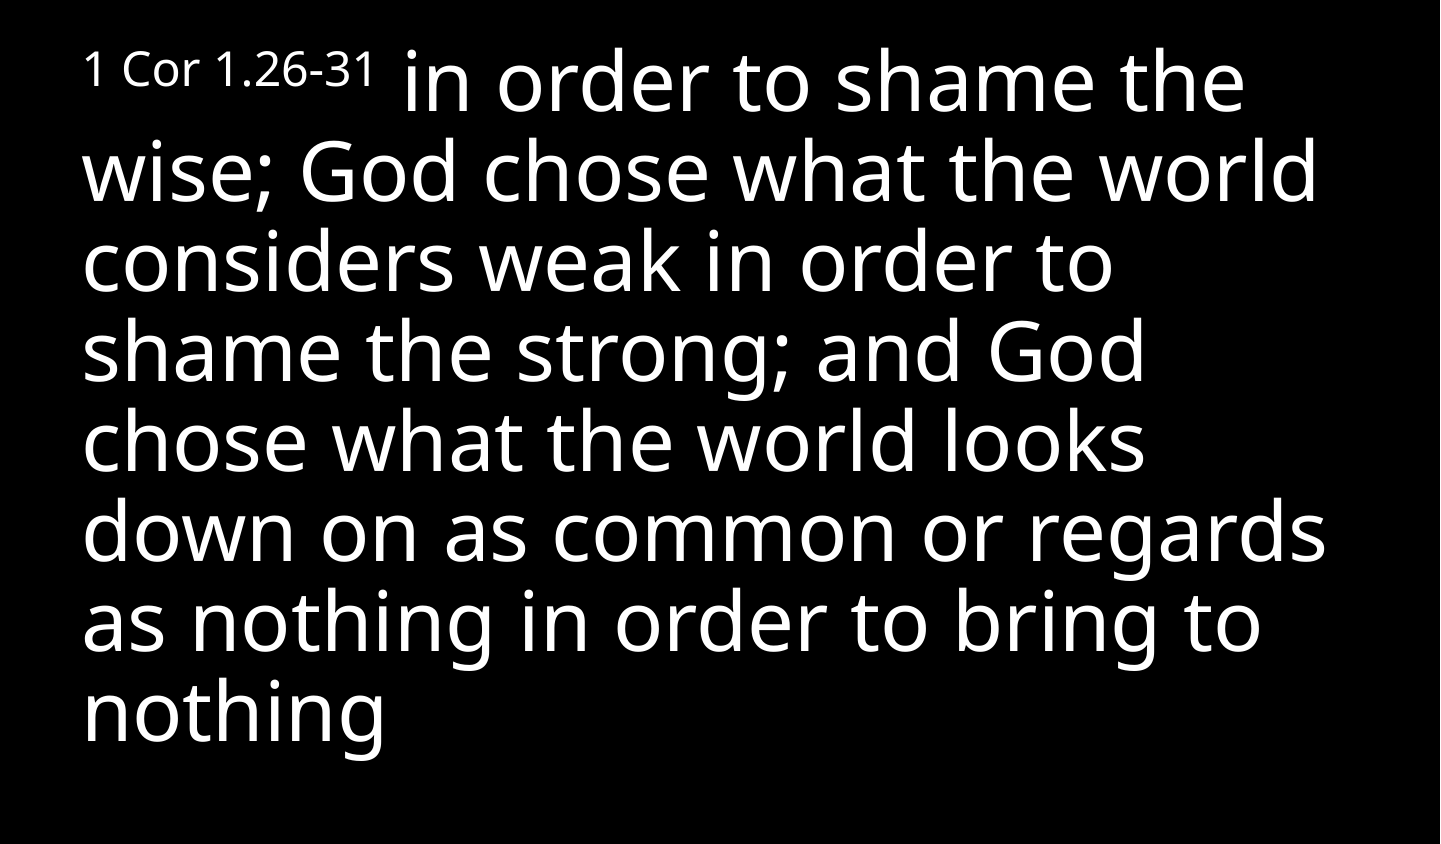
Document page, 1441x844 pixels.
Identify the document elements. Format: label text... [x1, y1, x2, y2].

subtitle 1 Cor 1.26-31 in order to shame the wise; God chose what the world considers weak in order to shame the strong; and God chose what the world looks down on as common or regards as nothing in order to bring to nothing [70, 34, 1345, 785]
